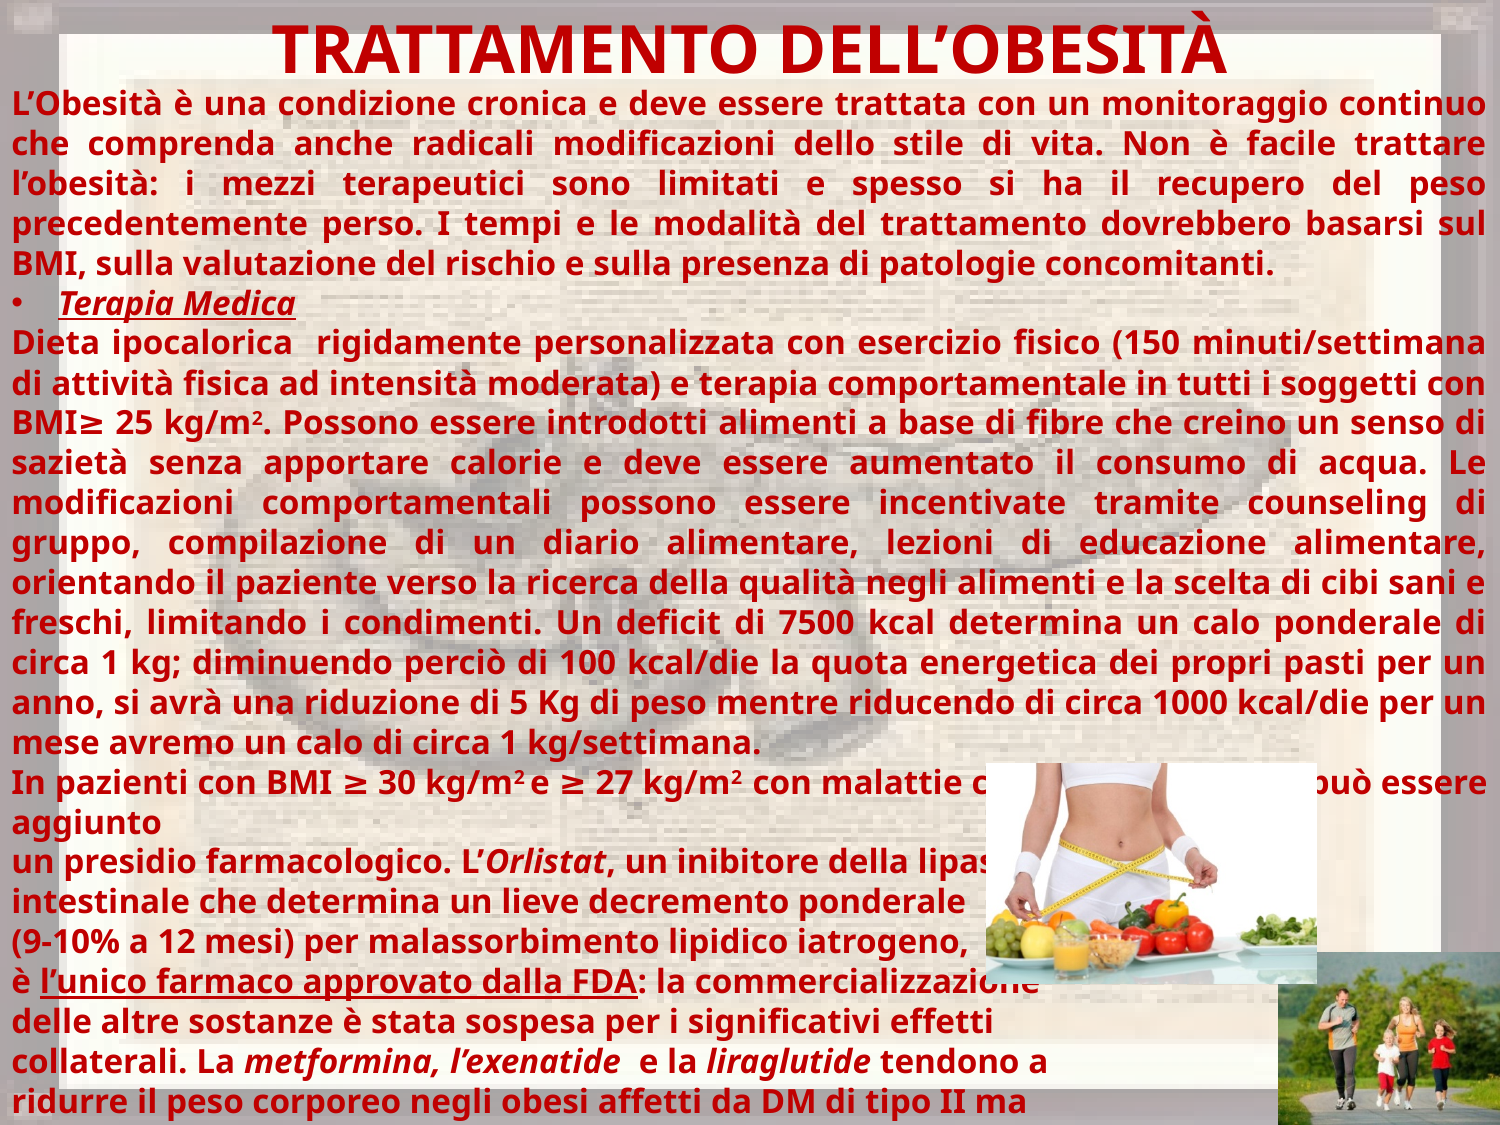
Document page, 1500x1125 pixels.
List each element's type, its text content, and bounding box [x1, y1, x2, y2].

text_box Trattamento dell’Obesità [0, 0, 1500, 74]
picture [985, 762, 1500, 1125]
text_box L’Obesità è una condizione cronica e deve essere trattata con un monitoraggio continuo che comprenda anche radicali modificazioni dello stile di vita. Non è facile trattare l’obesità: i mezzi terapeutici sono limitati e spesso si ha il recupero del peso precedentemente perso. I tempi e le modalità del trattamento dovrebbero basarsi sul BMI, sulla valutazione del rischio e sulla presenza di patologie concomitanti. Terapia Medica Dieta ipocalorica rigidamente personalizzata con esercizio fisico (150 minuti/settimana di attività fisica ad intensità moderata) e terapia comportamentale in tutti i soggetti con BMI≥ 25 kg/m2. Possono essere introdotti alimenti a base di fibre che creino un senso di sazietà senza apportare calorie e deve essere aumentato il consumo di acqua. Le modificazioni comportamentali possono essere incentivate tramite counseling di gruppo, compilazione di un diario alimentare, lezioni di educazione alimentare, orientando il paziente verso la ricerca della qualità negli alimenti e la scelta di cibi sani e freschi, limitando i condimenti. Un deficit di 7500 kcal determina un calo ponderale di circa 1 kg; diminuendo perciò di 100 kcal/die la quota energetica dei propri pasti per un anno, si avrà una riduzione di 5 Kg di peso mentre riducendo di circa 1000 kcal/die per un mese avremo un calo di circa 1 kg/settimana. In pazienti con BMI ≥ 30 kg/m2 e ≥ 27 kg/m2 con malattie correlate all’obesità può essere aggiunto un presidio farmacologico. L’Orlistat, un inibitore della lipasi intestinale che determina un lieve decremento ponderale (9-10% a 12 mesi) per malassorbimento lipidico iatrogeno, è l’unico farmaco approvato dalla FDA: la commercializzazione delle altre sostanze è stata sospesa per i significativi effetti collaterali. La metformina, l’exenatide e la liraglutide tendono a ridurre il peso corporeo negli obesi affetti da DM di tipo II ma non sono indicati in soggetti non diabetici. [0, 74, 1500, 1125]
